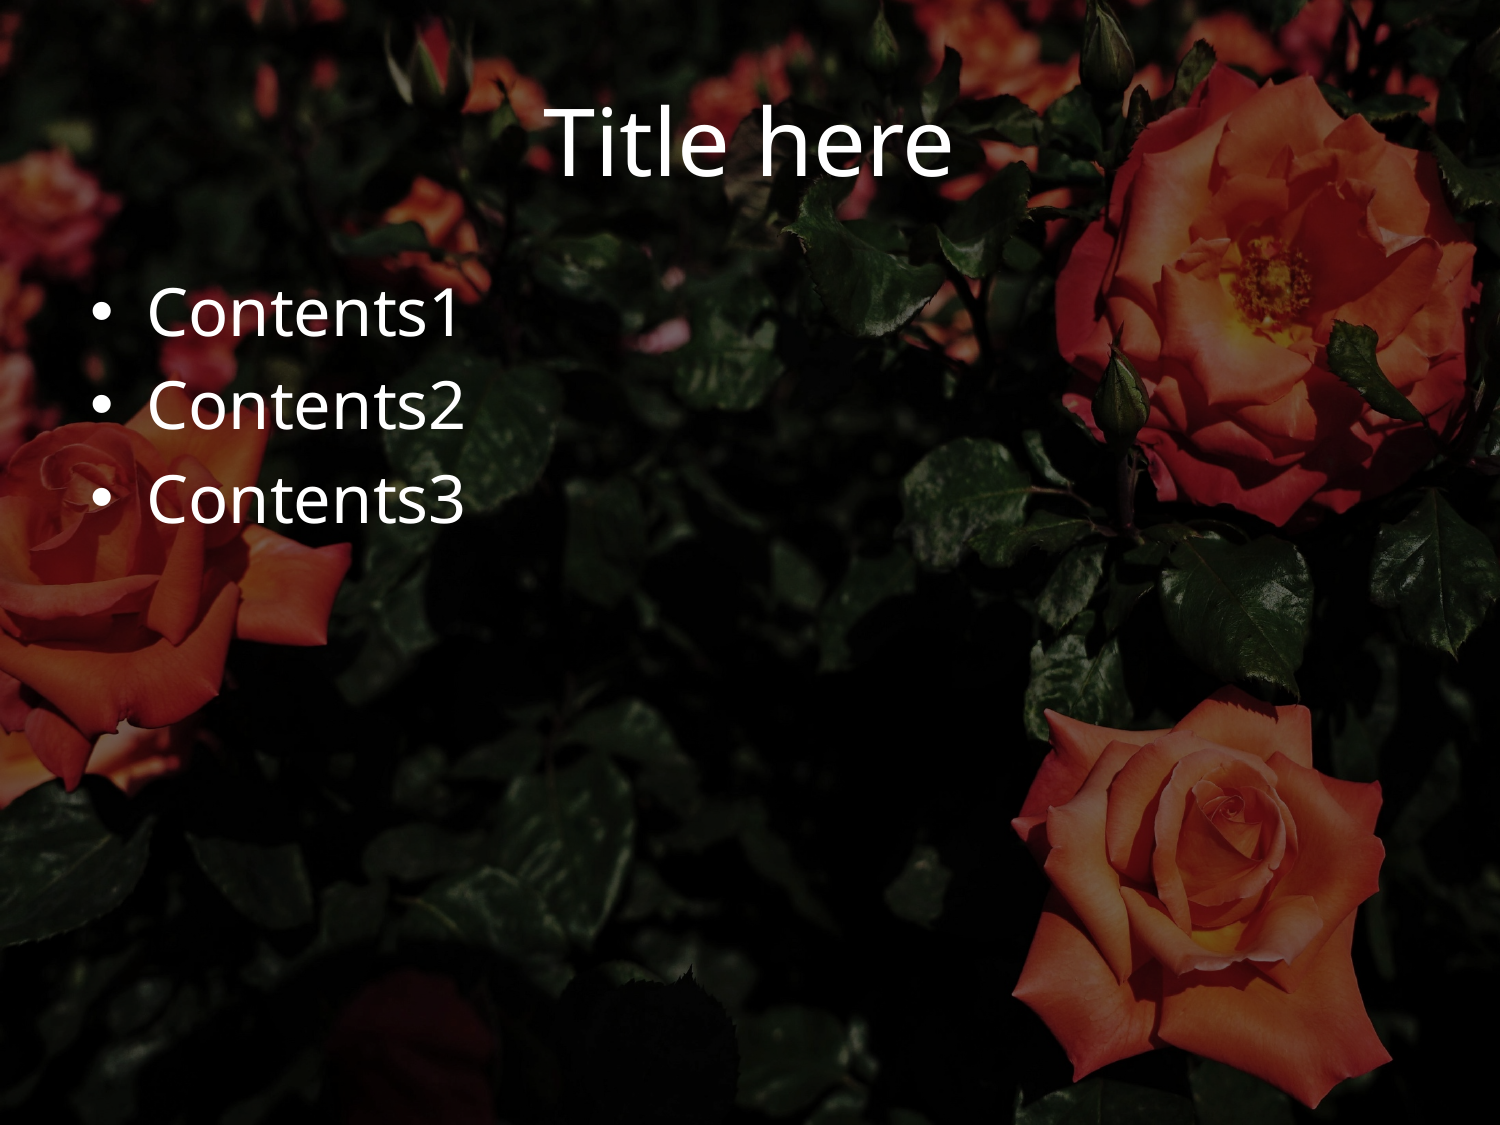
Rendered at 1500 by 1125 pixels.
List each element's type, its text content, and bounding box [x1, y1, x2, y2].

title Title here [75, 45, 1425, 233]
list Contents1 Contents2 Contents3 [75, 262, 1425, 1005]
text_box [0, 0, 1500, 1125]
